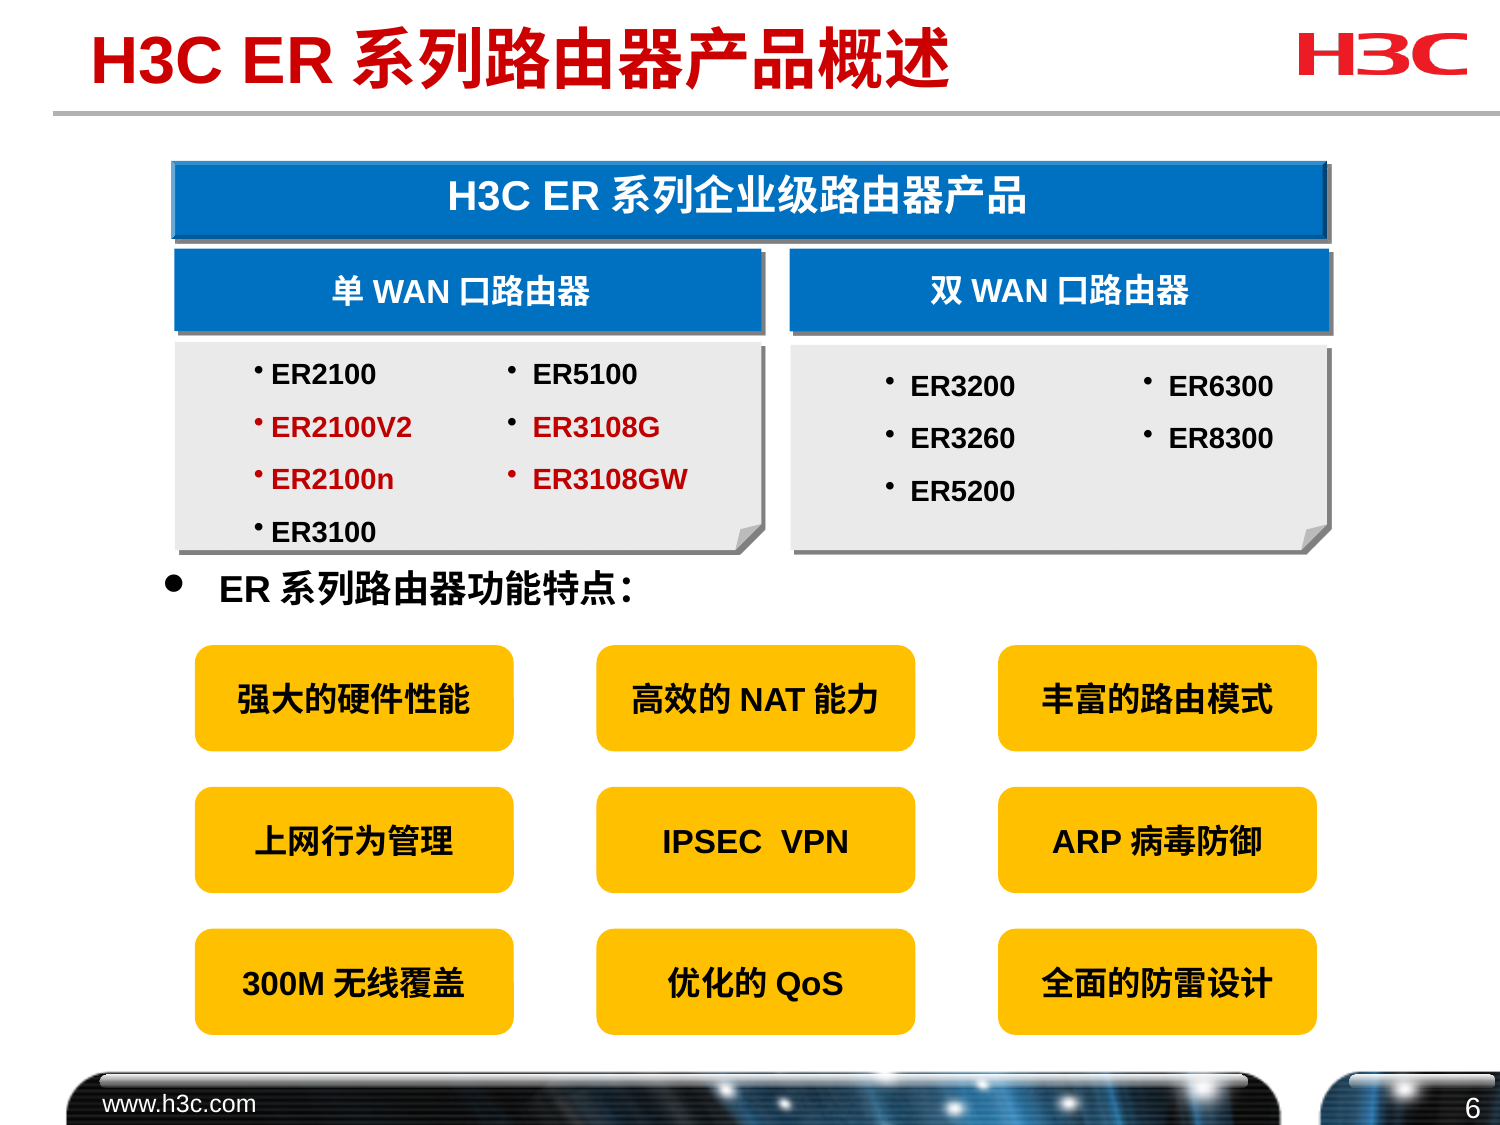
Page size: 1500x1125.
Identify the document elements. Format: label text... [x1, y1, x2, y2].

text_box 全面的防雷设计 [998, 928, 1317, 1035]
text_box ER5100 ER3108G ER3108GW [490, 338, 821, 496]
list ER系列路由器功能特点： [147, 266, 1353, 681]
picture [1299, 33, 1467, 75]
text_box [171, 160, 302, 239]
text_box ER6300 ER8300 [1126, 349, 1400, 455]
text_box H3C ER系列企业级路由器产品 [302, 160, 1174, 274]
text_box 优化的QoS [596, 928, 916, 1035]
text_box 高效的NAT能力 [596, 645, 916, 752]
text_box 300M无线覆盖 [194, 928, 514, 1035]
text_box [1174, 160, 1327, 239]
text_box [174, 341, 762, 551]
picture [50, 1051, 1500, 1125]
text_box [789, 248, 1329, 332]
text_box 双WAN口路由器 [804, 261, 1315, 315]
text_box 强大的硬件性能 [194, 645, 514, 752]
text_box ER3200 ER3260 ER5200 [868, 349, 1142, 508]
text_box 单WAN口路由器 [180, 262, 744, 315]
title H3C ER系列路由器产品概述 [75, 7, 1263, 108]
text_box 丰富的路由模式 [998, 645, 1317, 752]
text_box IPSEC VPN [596, 786, 916, 894]
text_box ARP病毒防御 [998, 786, 1317, 894]
text_box [790, 344, 1327, 551]
text_box 上网行为管理 [194, 786, 514, 894]
text_box [174, 248, 762, 332]
text_box ER2100 ER2100V2 ER2100n ER3100 [237, 338, 502, 548]
